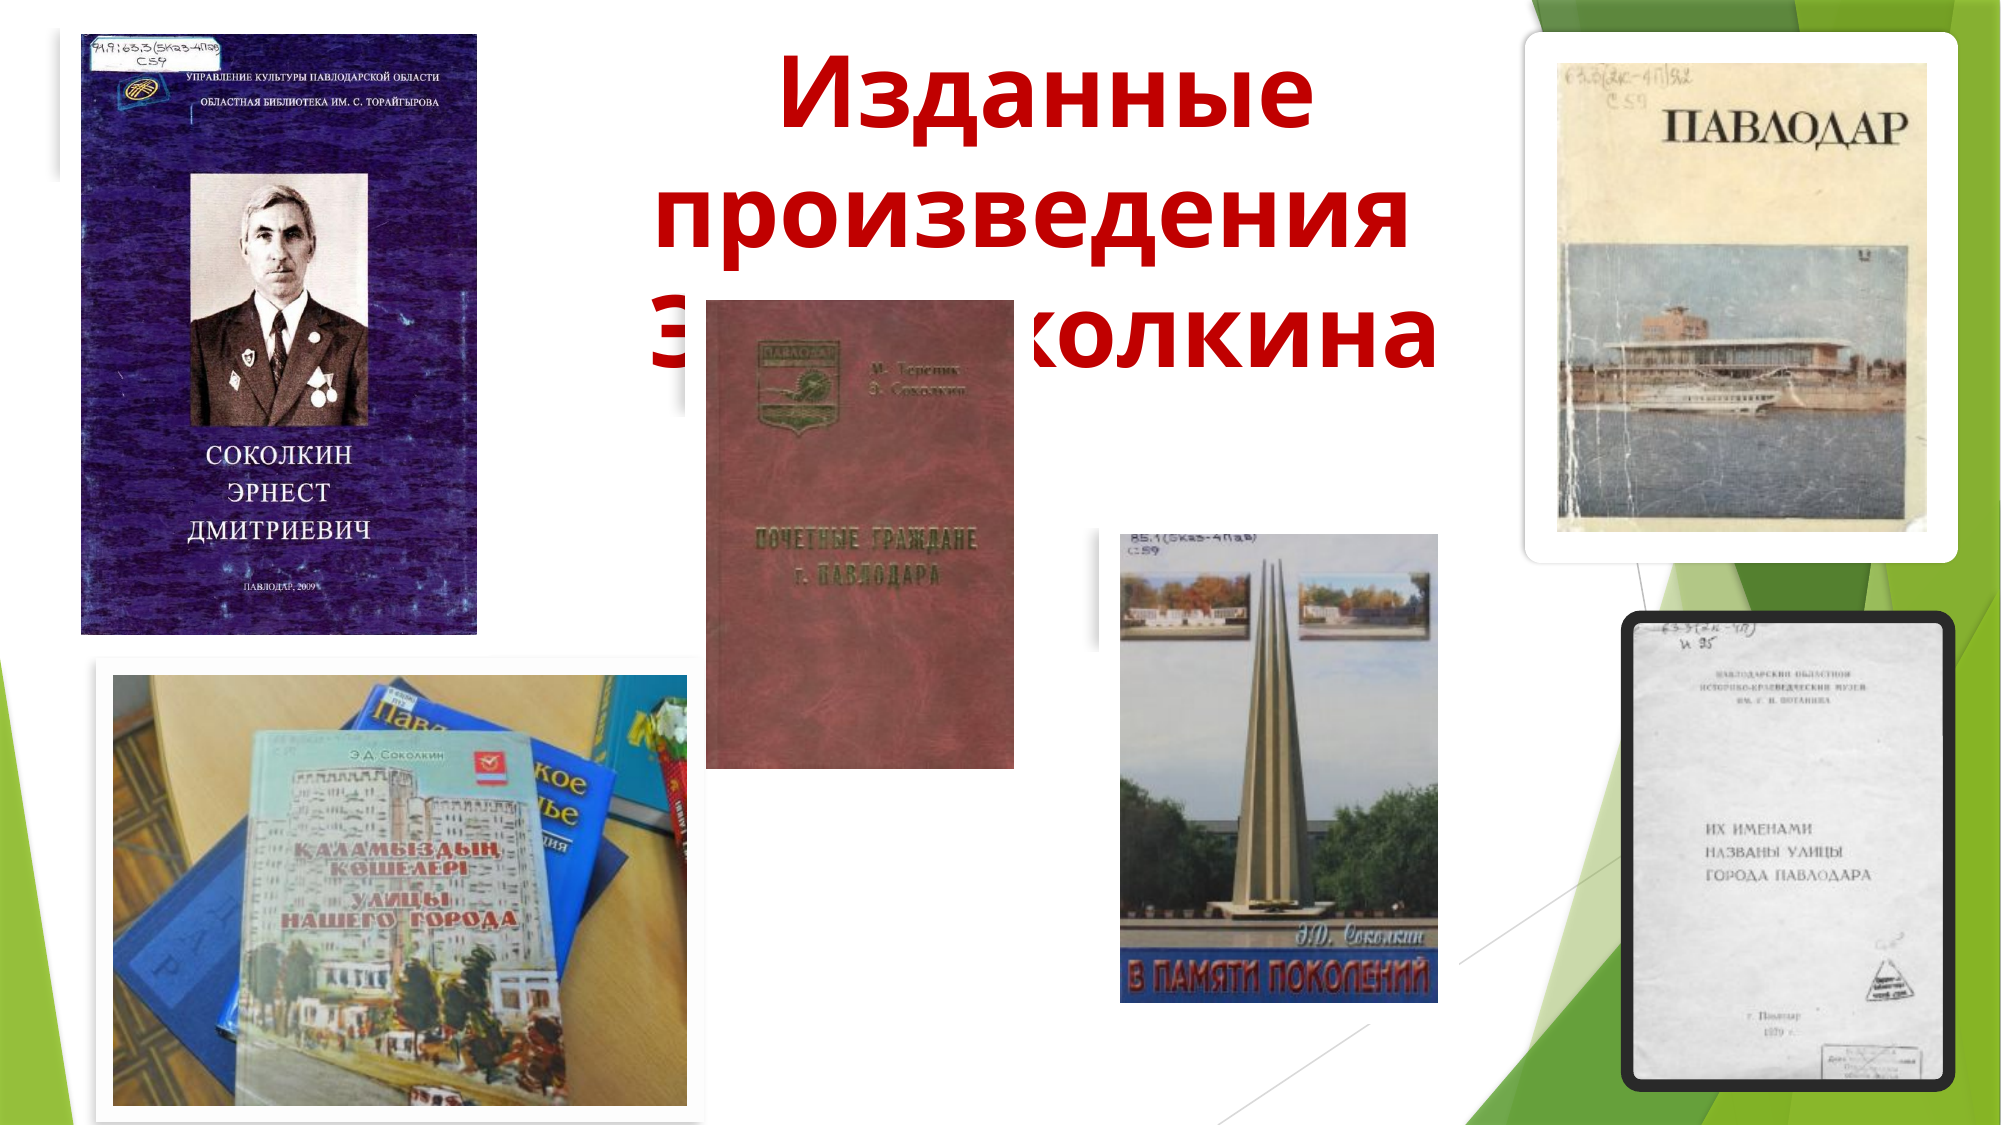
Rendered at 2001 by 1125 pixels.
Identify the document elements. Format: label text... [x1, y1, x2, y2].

title Изданные произведения Э.Д. Соколкина [498, 19, 1723, 238]
picture [79, 33, 478, 636]
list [1626, 616, 1950, 1087]
picture [112, 674, 688, 1107]
picture [705, 299, 1014, 770]
picture [1556, 62, 1928, 533]
picture [1118, 533, 1439, 1004]
